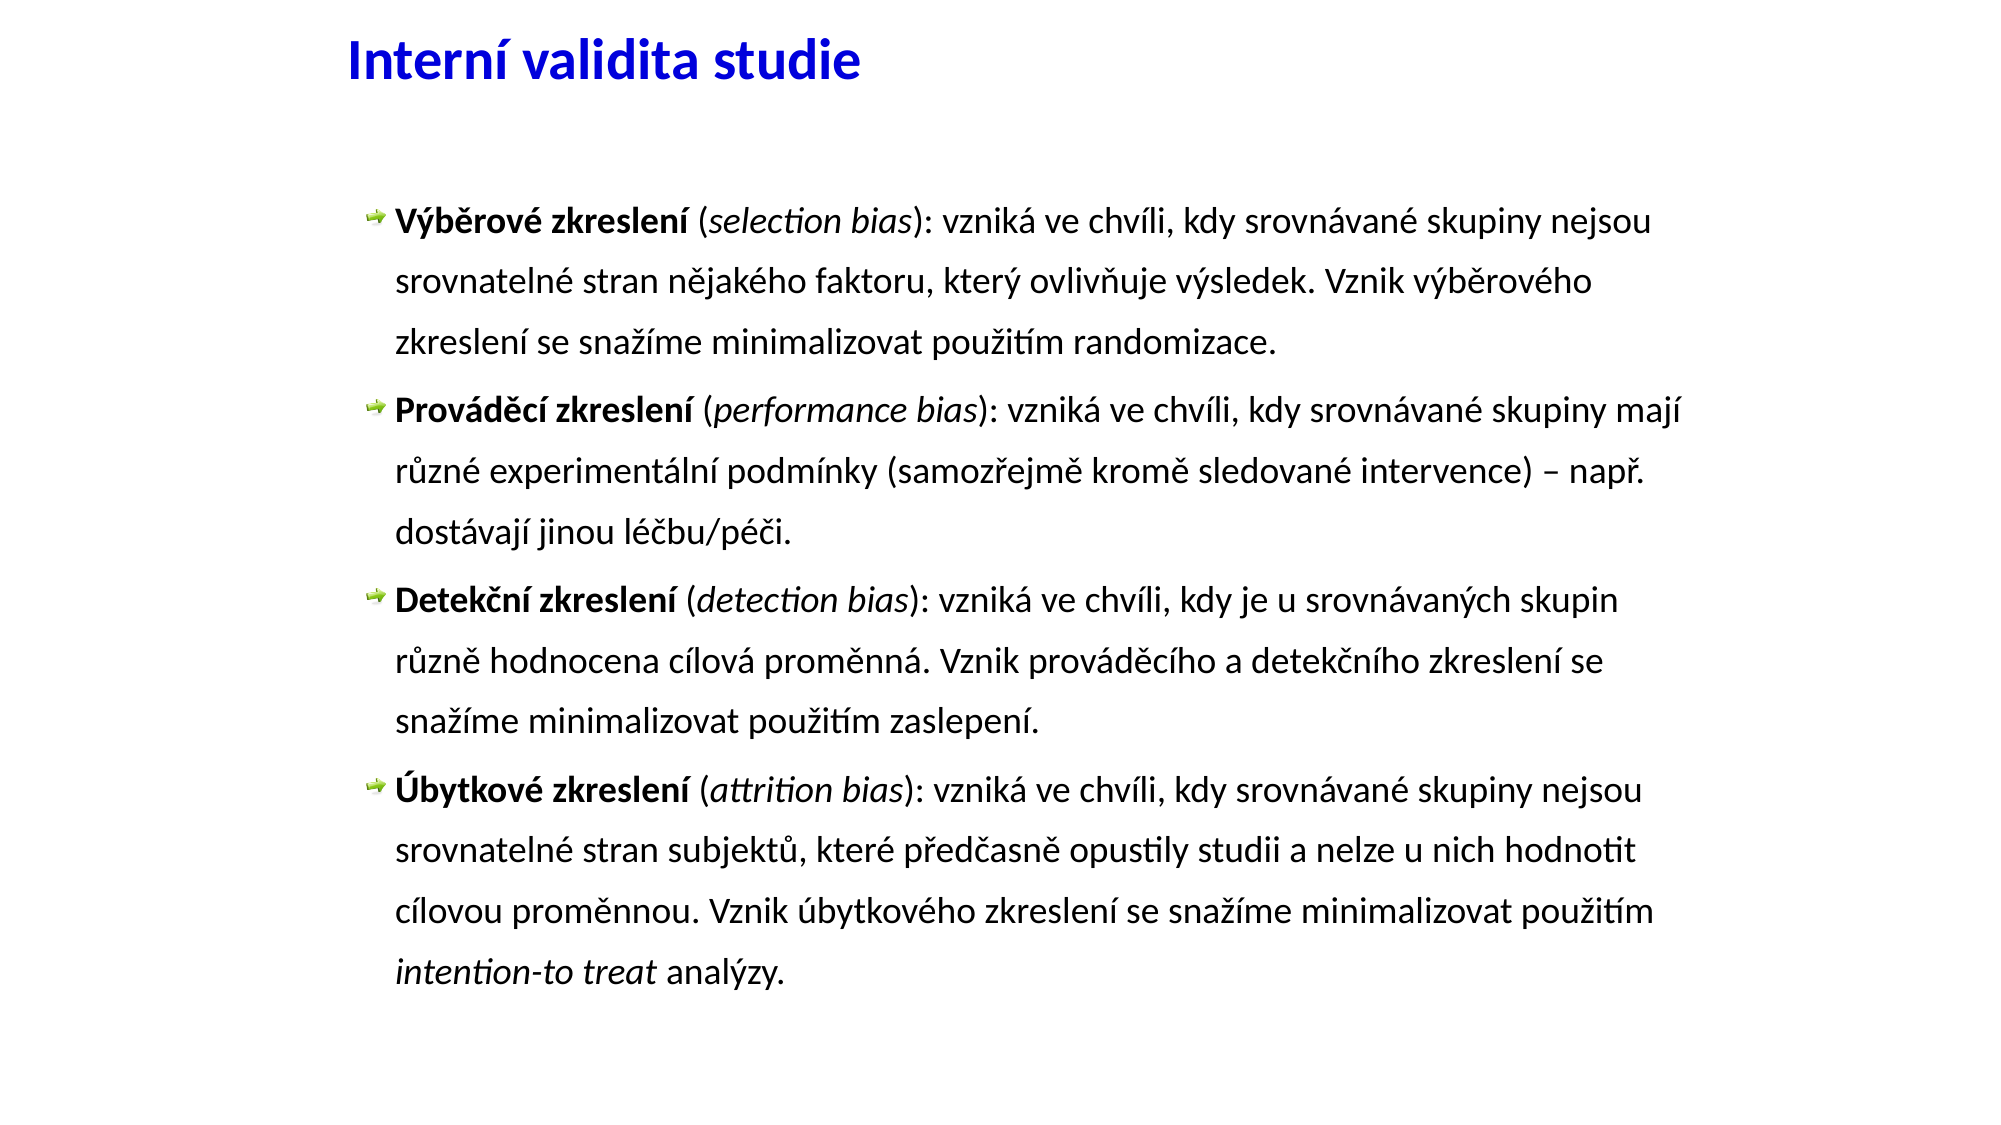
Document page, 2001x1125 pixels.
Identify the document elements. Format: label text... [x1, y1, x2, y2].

picture [365, 397, 387, 419]
text_box Výběrové zkreslení (selection bias): vzniká ve chvíli, kdy srovnávané skupiny nejsou srovnatelné stran nějakého faktoru, který ovlivňuje výsledek. Vznik výběrového zkreslení se snažíme minimalizovat použitím randomizace. Prováděcí zkreslení (performance bias): vzniká ve chvíli, kdy srovnávané skupiny mají různé experimentální podmínky (samozřejmě kromě sledované intervence) – např. dostávají jinou léčbu/péči. Detekční zkreslení (detection bias): vzniká ve chvíli, kdy je u srovnávaných skupin různě hodnocena cílová proměnná. Vznik prováděcího a detekčního zkreslení se snažíme minimalizovat použitím zaslepení. Úbytkové zkreslení (attrition bias): vzniká ve chvíli, kdy srovnávané skupiny nejsou srovnatelné stran subjektů, které předčasně opustily studii a nelze u nich hodnotit cílovou proměnnou. Vznik úbytkového zkreslení se snažíme minimalizovat použitím intention-to treat analýzy. [350, 172, 1709, 1071]
text_box Interní validita studie [333, 10, 1739, 112]
picture [365, 586, 387, 608]
picture [365, 776, 387, 798]
picture [365, 207, 387, 229]
